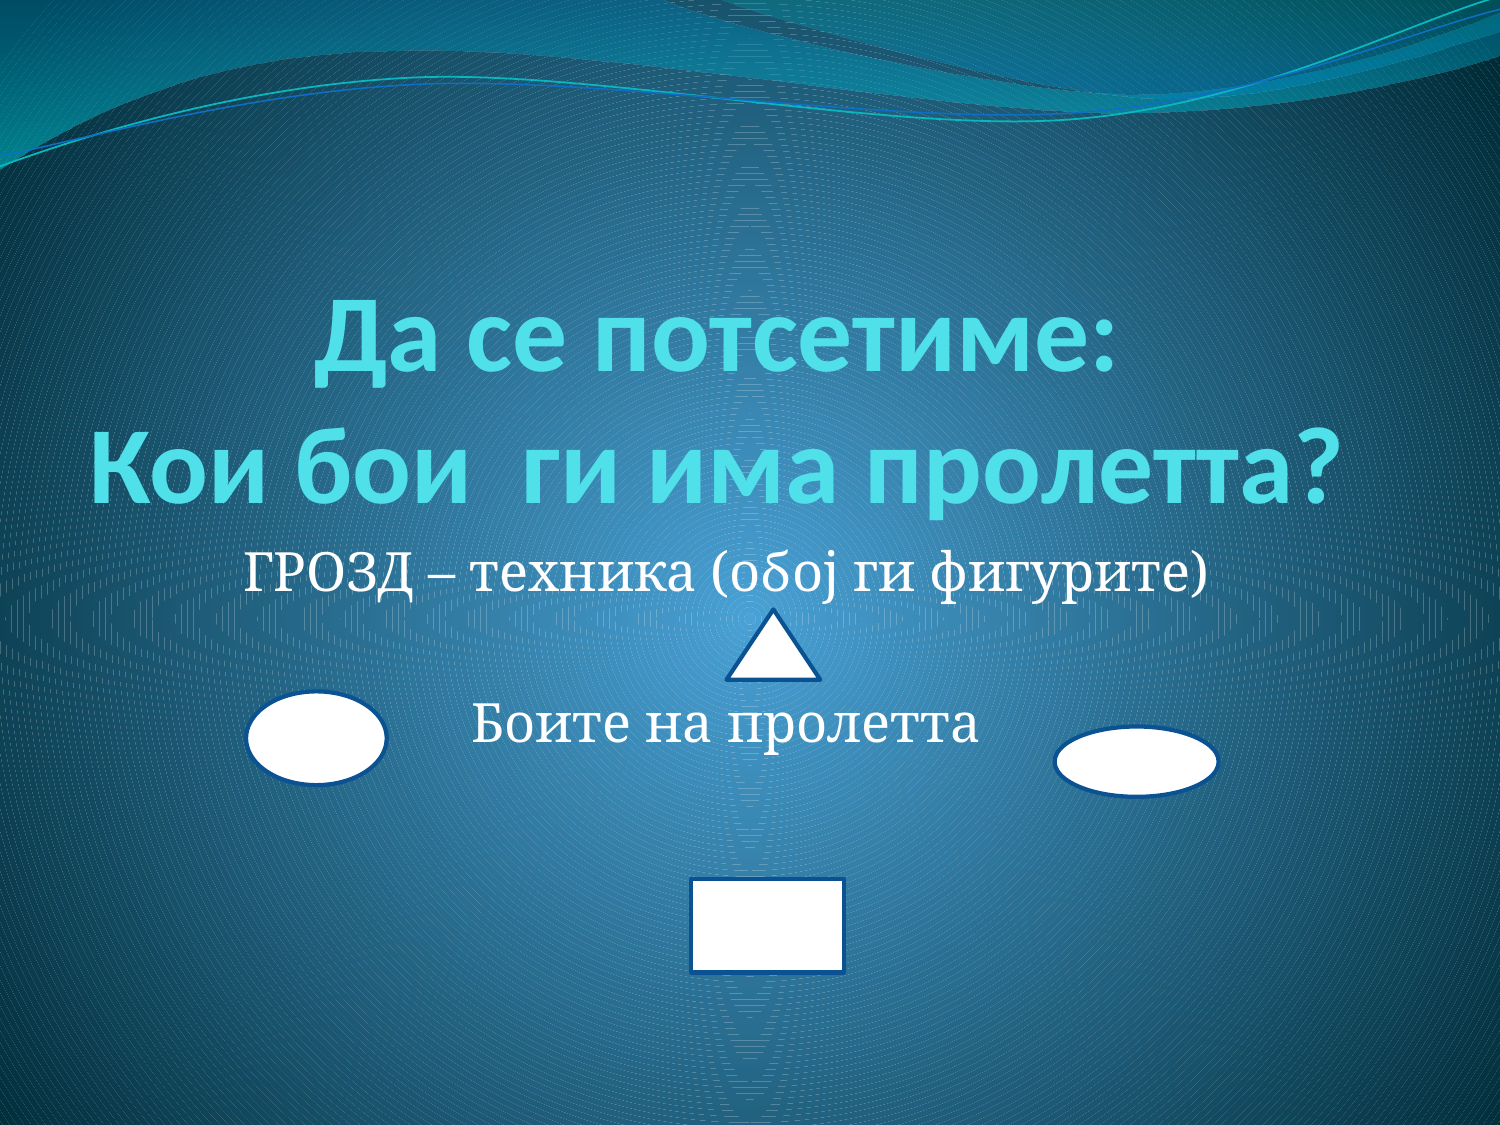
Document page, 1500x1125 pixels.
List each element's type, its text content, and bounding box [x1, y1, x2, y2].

text_box [724, 607, 823, 682]
text_box [689, 877, 846, 975]
subtitle ГРОЗД – техника (обој ги фигурите) Боите на пролетта [87, 529, 1376, 1055]
title Да се потсетиме: Кои бои ги има пролетта? [87, 224, 1376, 525]
text_box [1052, 724, 1221, 799]
text_box [243, 689, 389, 788]
